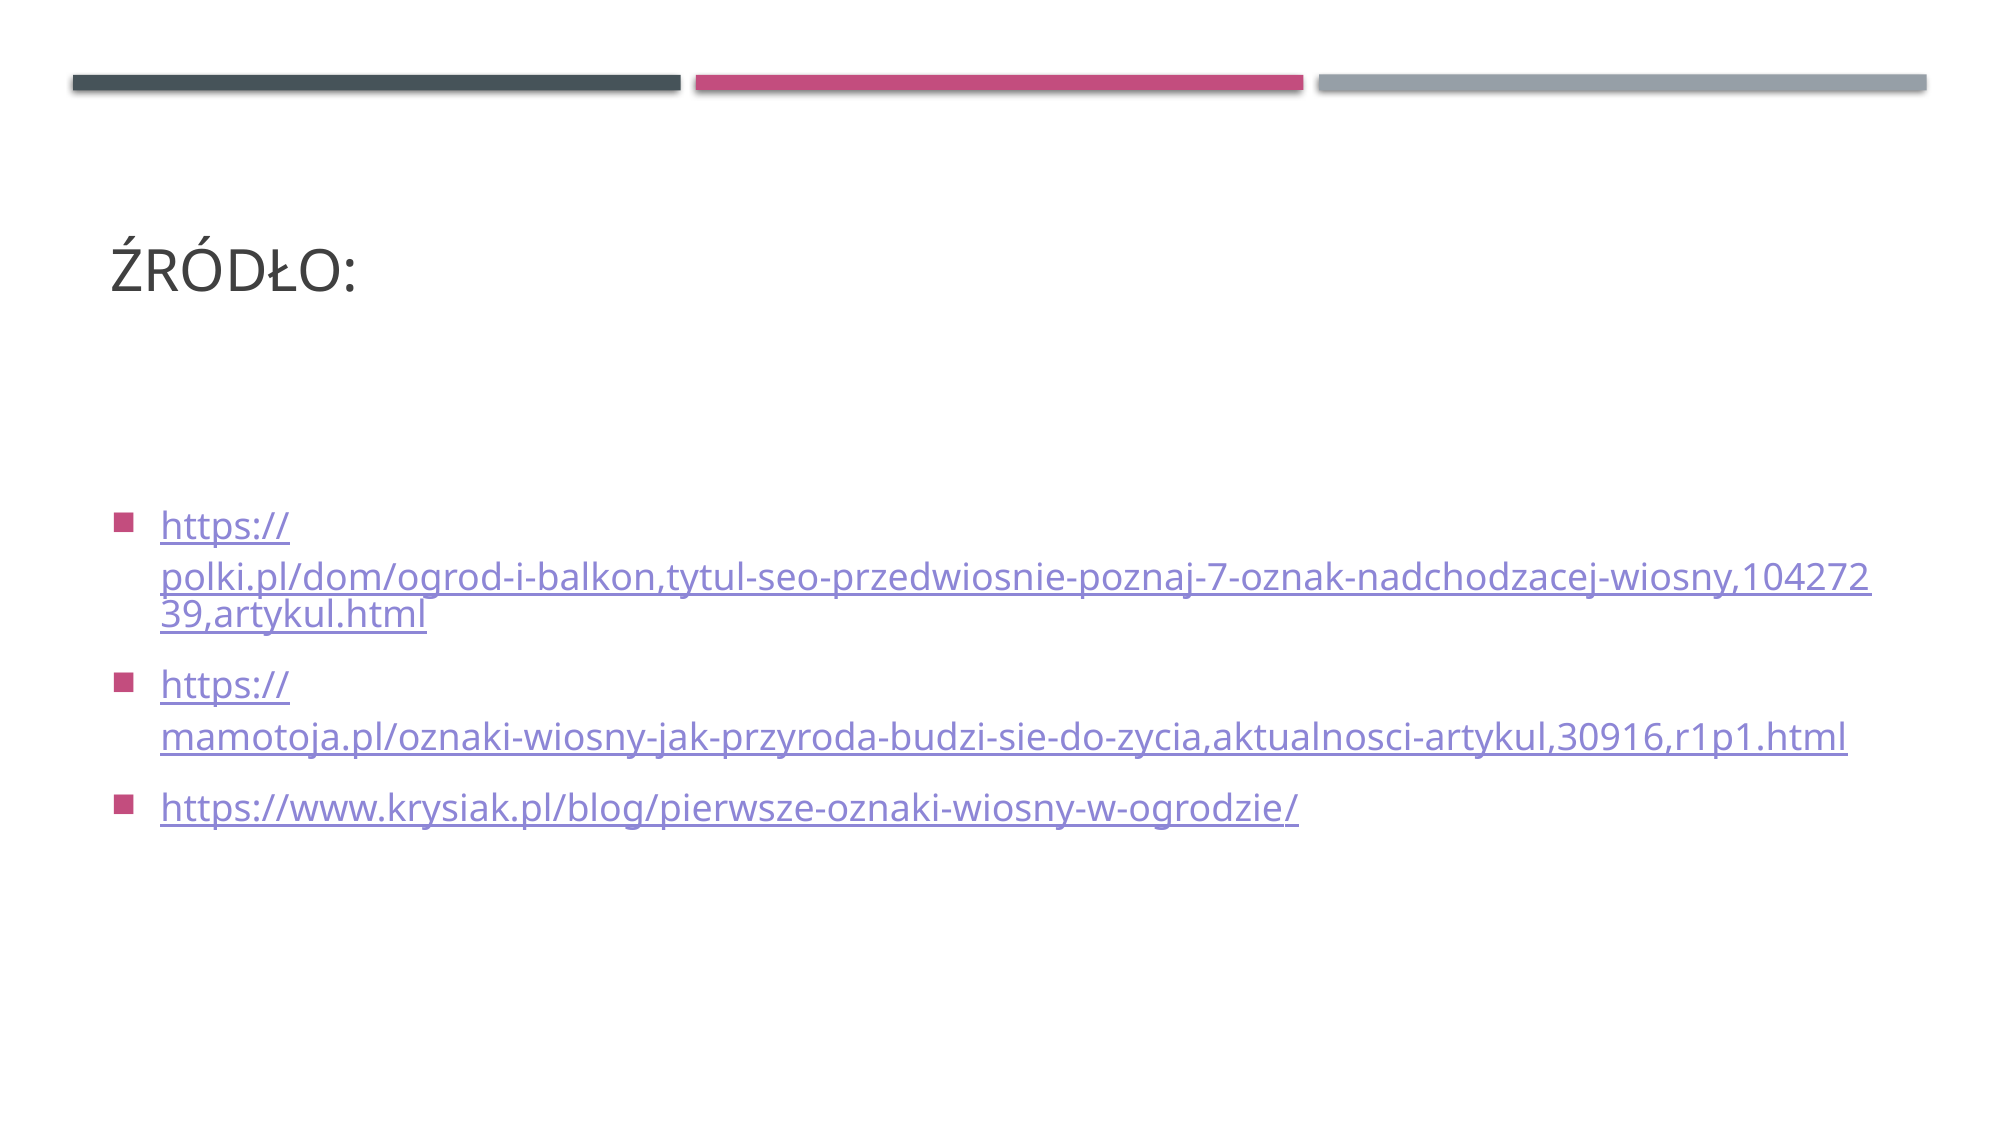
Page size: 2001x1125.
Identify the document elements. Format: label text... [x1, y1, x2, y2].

list https://polki.pl/dom/ogrod-i-balkon,tytul-seo-przedwiosnie-poznaj-7-oznak-nadchodzacej-wiosny,10427239,artykul.html https://mamotoja.pl/oznaki-wiosny-jak-przyroda-budzi-sie-do-zycia,aktualnosci-artykul,30916,r1p1.html https://www.krysiak.pl/blog/pierwsze-oznaki-wiosny-w-ogrodzie/ [95, 383, 1905, 981]
title Źródło: [95, 115, 1905, 311]
